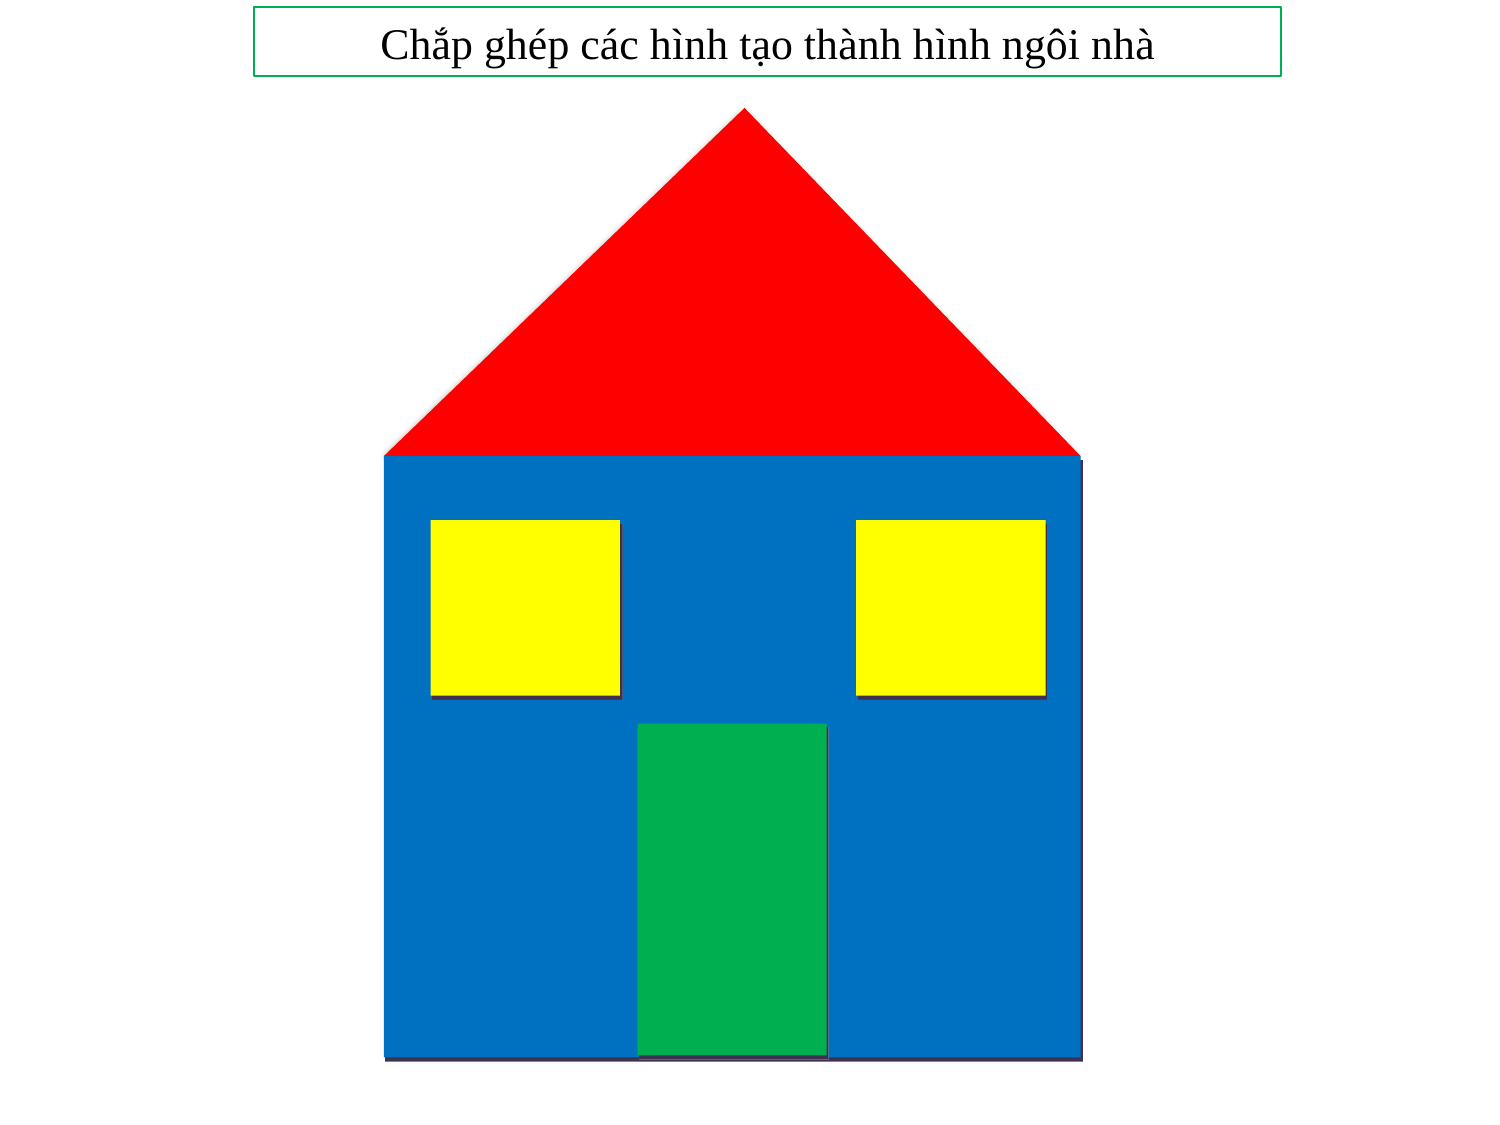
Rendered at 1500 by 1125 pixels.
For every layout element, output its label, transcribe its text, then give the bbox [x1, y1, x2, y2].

text_box [383, 107, 1081, 456]
text_box [430, 520, 620, 696]
text_box Chắp ghép các hình tạo thành hình ngôi nhà [253, 7, 1282, 76]
text_box [383, 456, 1081, 1058]
text_box [856, 520, 1046, 696]
text_box [637, 723, 827, 1056]
